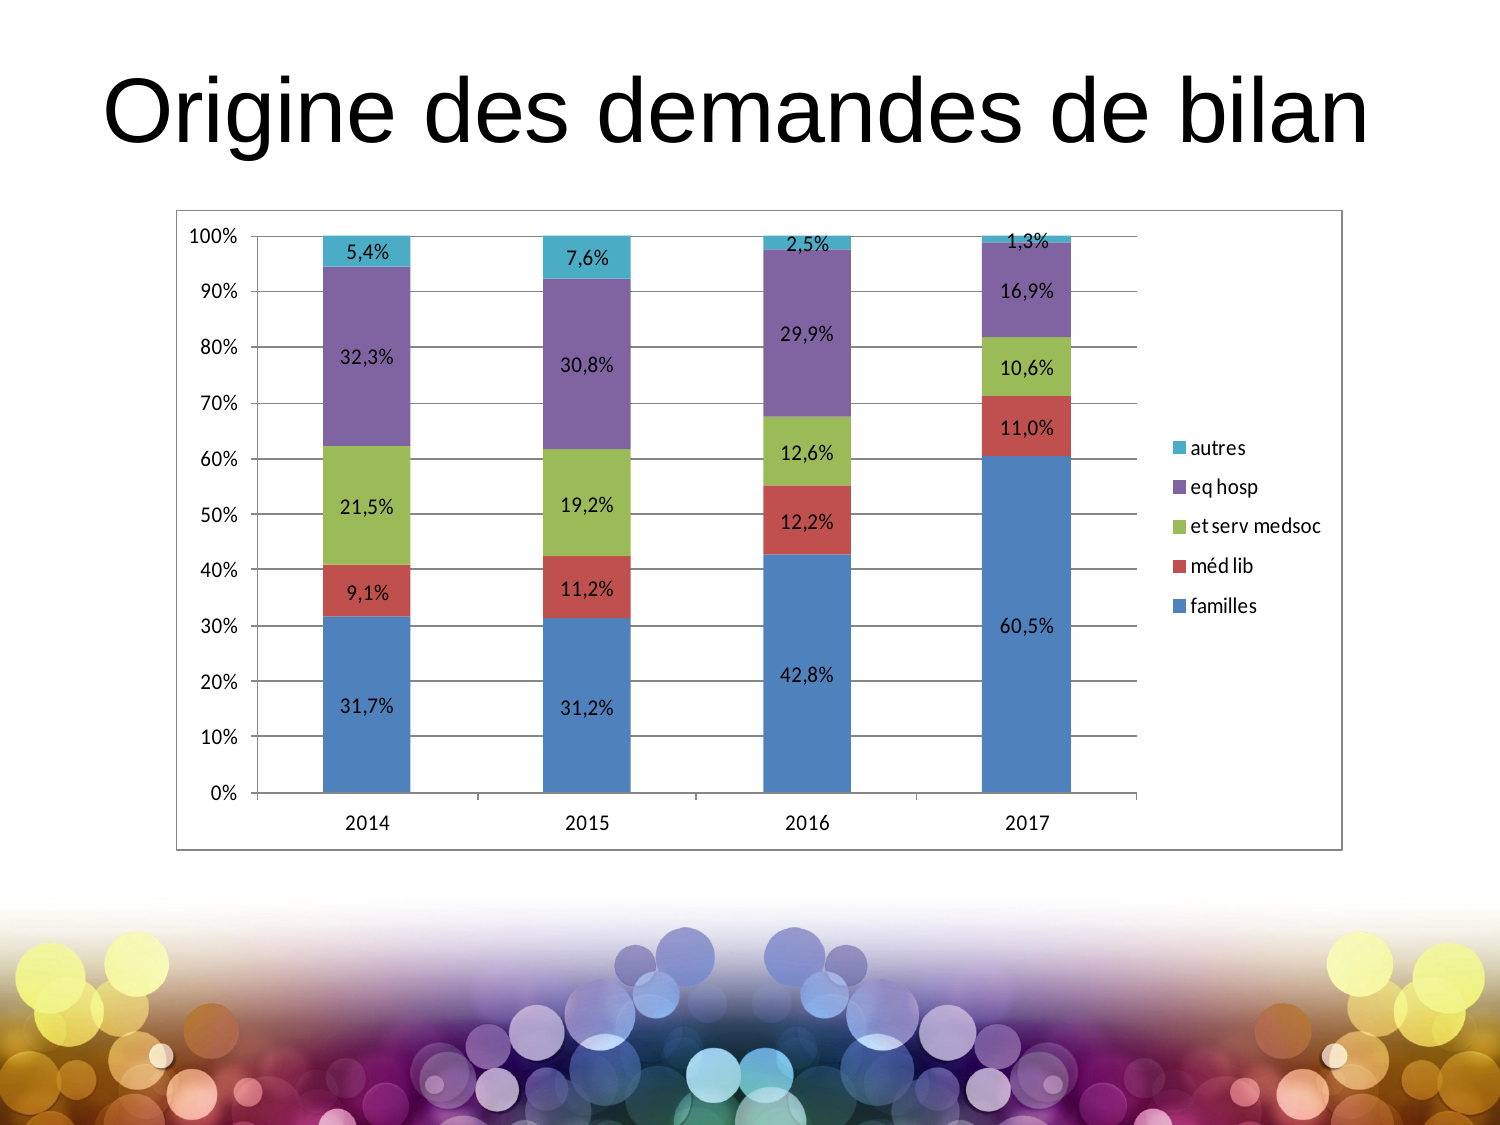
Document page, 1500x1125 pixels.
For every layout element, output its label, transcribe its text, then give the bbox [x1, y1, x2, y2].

picture [0, 875, 1500, 1125]
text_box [62, 192, 1349, 857]
title Origine des demandes de bilan [62, 12, 1413, 200]
